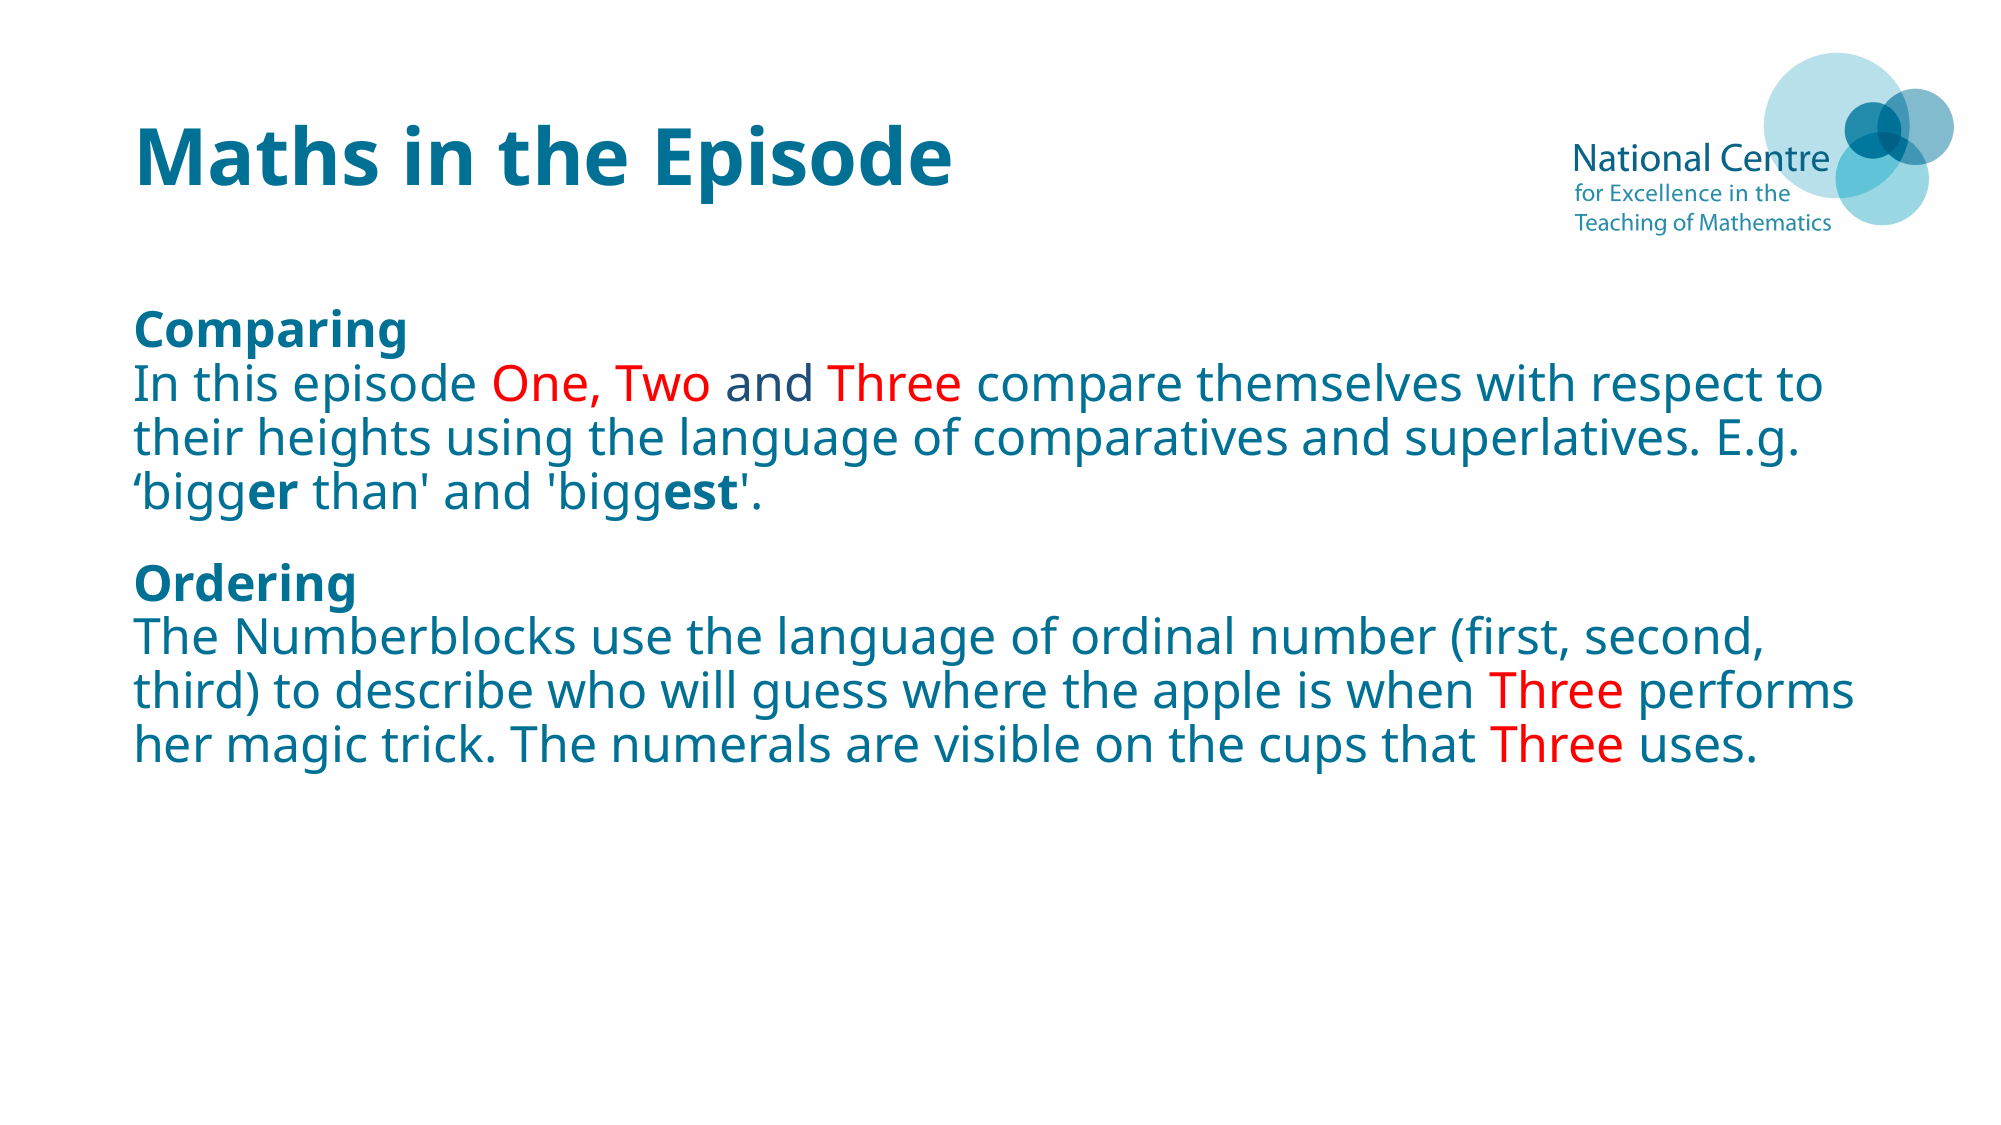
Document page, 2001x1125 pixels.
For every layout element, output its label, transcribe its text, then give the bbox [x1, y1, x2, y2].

subtitle Comparing In this episode One, Two and Three compare themselves with respect to their heights using the language of comparatives and superlatives. E.g. ‘bigger than' and 'biggest'. Ordering The Numberblocks use the language of ordinal number (first, second, third) to describe who will guess where the apple is when Three performs her magic trick. The numerals are visible on the cups that Three uses. [118, 296, 1885, 1093]
title Maths in the Episode [118, 109, 1358, 211]
picture [1556, 34, 1970, 247]
